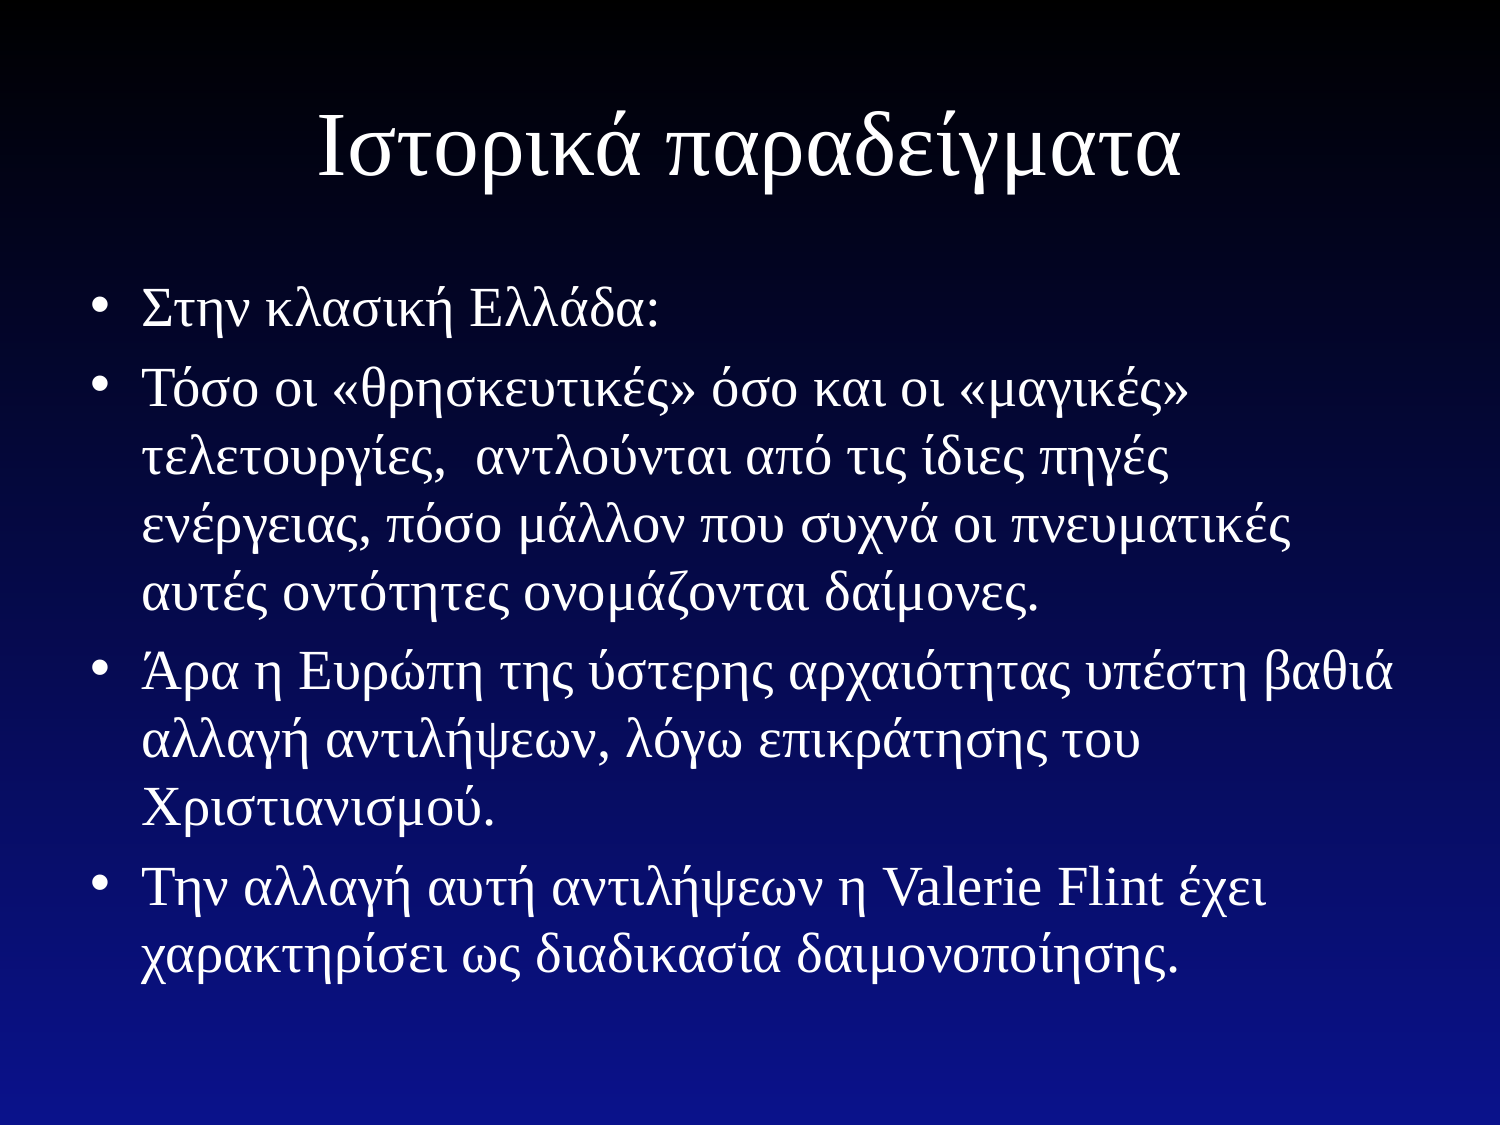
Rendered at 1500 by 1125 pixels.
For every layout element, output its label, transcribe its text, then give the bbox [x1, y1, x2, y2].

title Ιστορικά παραδείγματα [75, 45, 1425, 233]
list Στην κλασική Ελλάδα: Τόσο οι «θρησκευτικές» όσο και οι «μαγικές» τελετουργίες, αντλούνται από τις ίδιες πηγές ενέργειας, πόσο μάλλον που συχνά οι πνευματικές αυτές οντότητες ονομάζονται δαίμονες. Άρα η Ευρώπη της ύστερης αρχαιότητας υπέστη βαθιά αλλαγή αντιλήψεων, λόγω επικράτησης του Χριστιανισμού. Την αλλαγή αυτή αντιλήψεων η Valerie Flint έχει χαρακτηρίσει ως διαδικασία δαιμονοποίησης. [75, 262, 1425, 1005]
